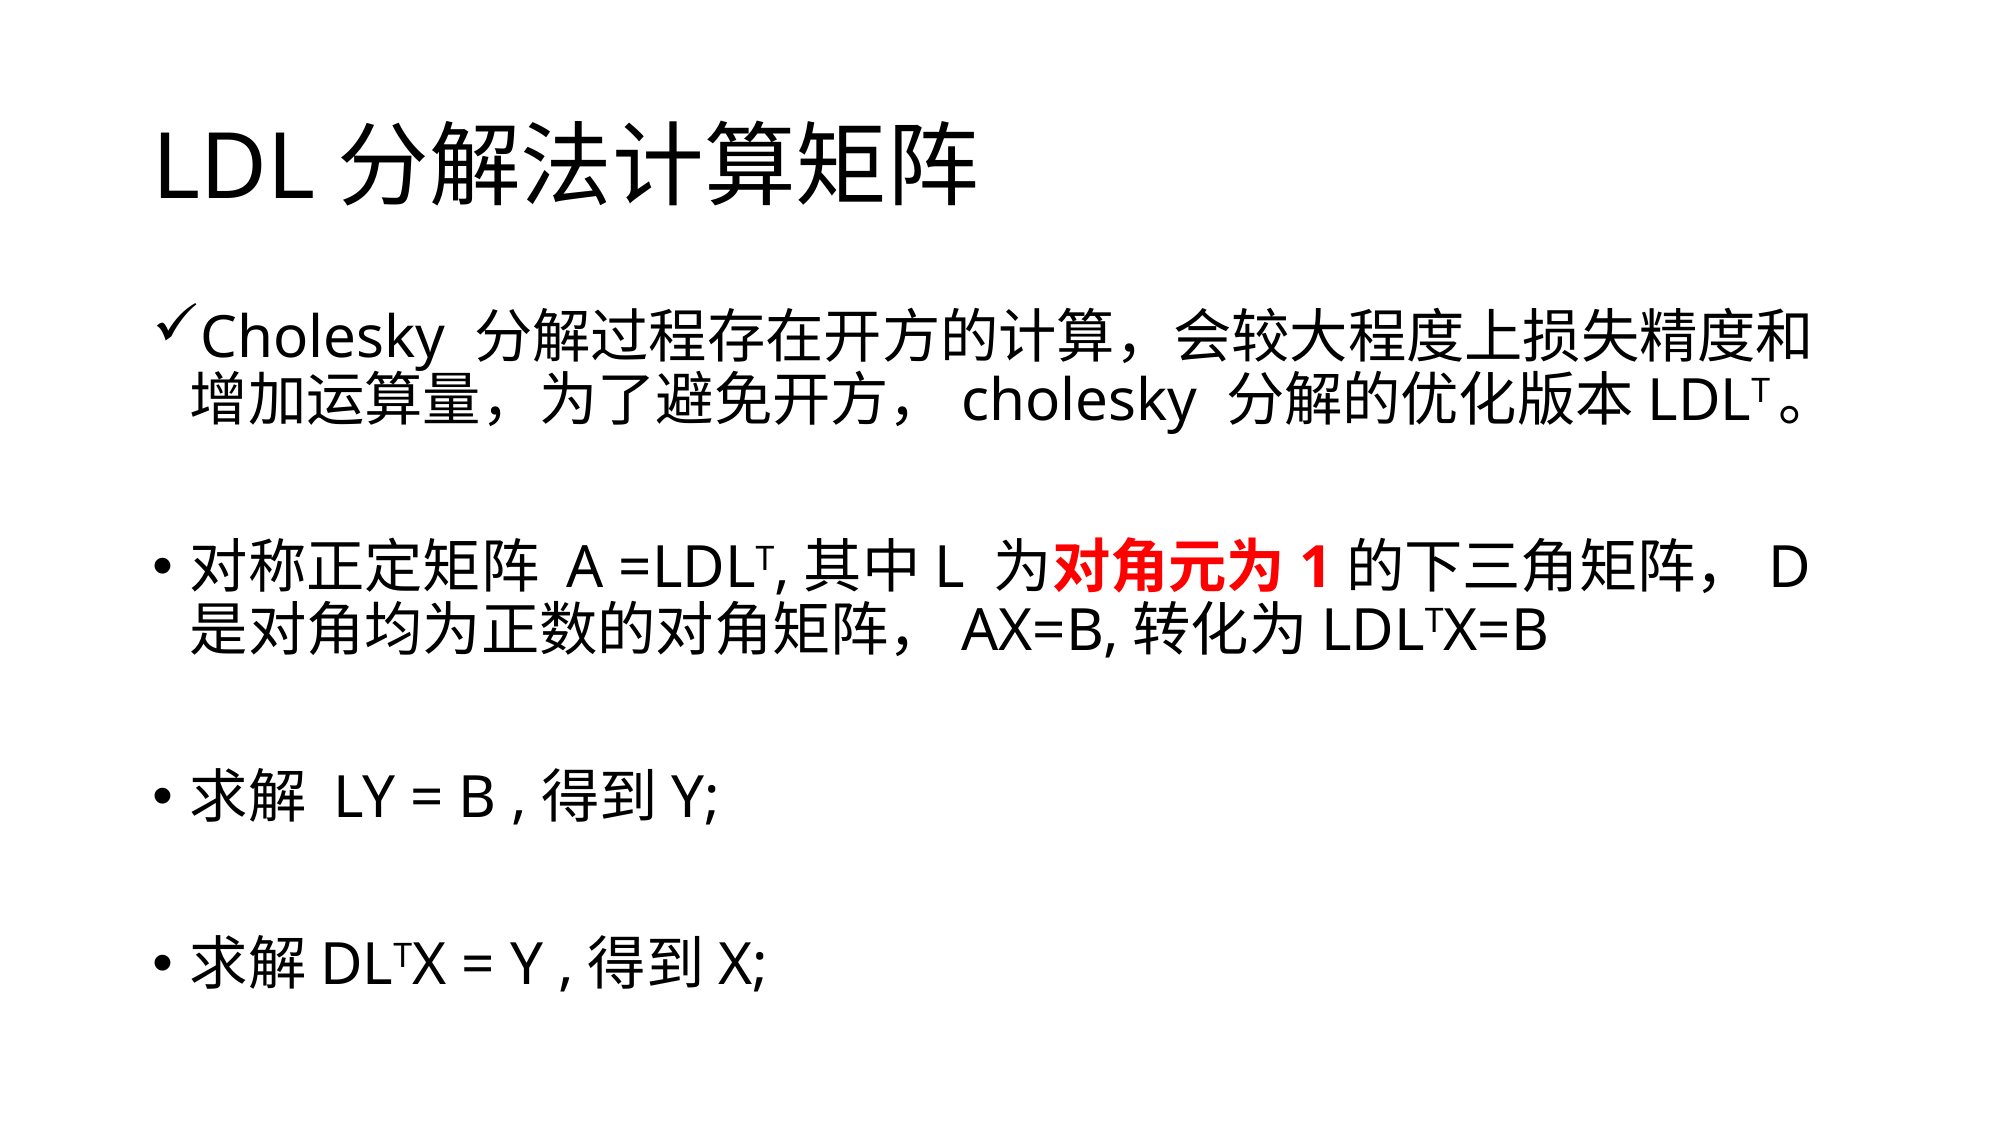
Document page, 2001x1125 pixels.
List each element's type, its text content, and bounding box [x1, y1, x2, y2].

title LDL分解法计算矩阵 [137, 59, 1863, 278]
list Cholesky 分解过程存在开方的计算，会较大程度上损失精度和增加运算量，为了避免开方，cholesky 分解的优化版本LDLT。 对称正定矩阵 A =LDLT,其中L 为对角元为1的下三角矩阵，D是对角均为正数的对角矩阵，AX=B,转化为LDLTX=B 求解 LY = B ,得到Y; 求解DLTX = Y ,得到X; [137, 299, 1863, 1014]
